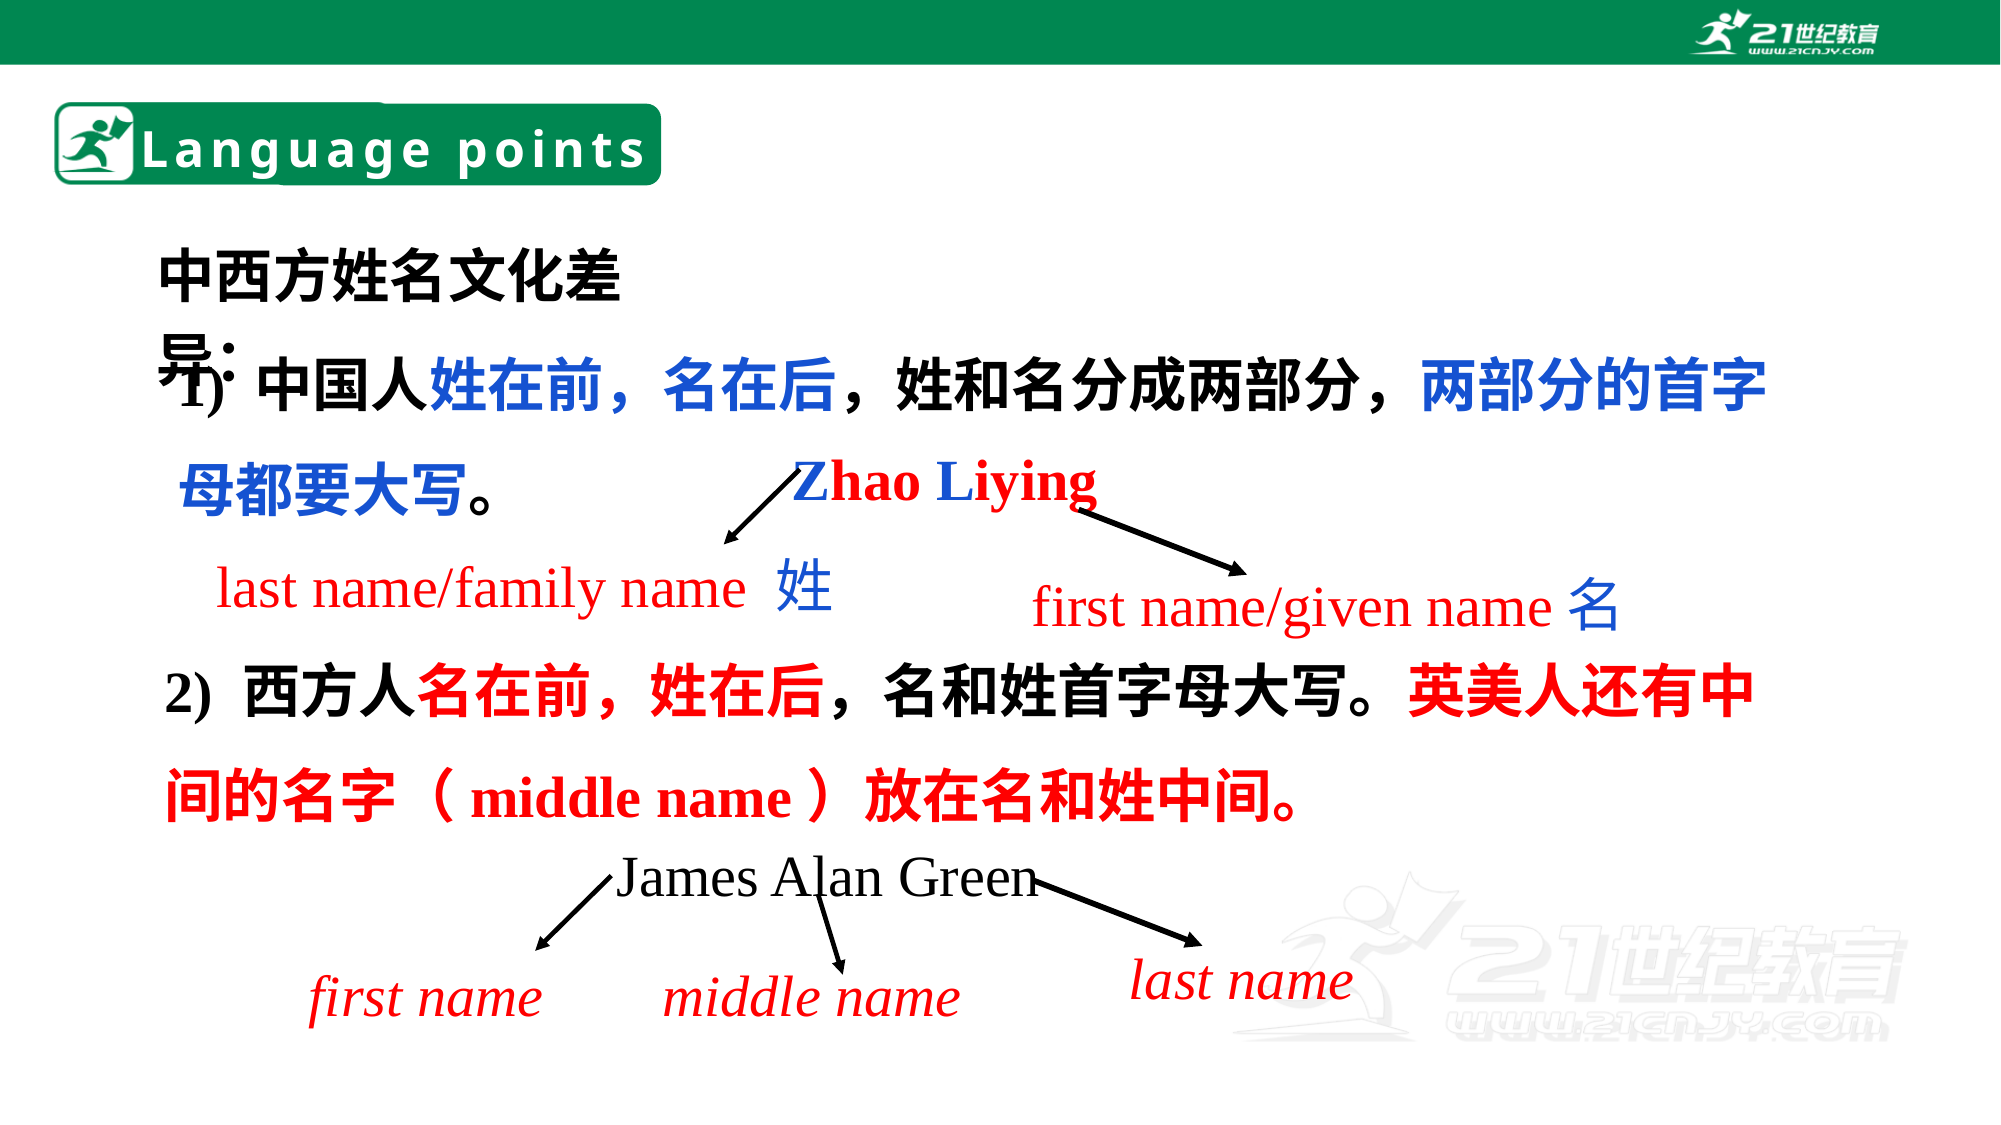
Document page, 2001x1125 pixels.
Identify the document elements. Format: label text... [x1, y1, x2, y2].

text_box 中西方姓名文化差异： [142, 217, 738, 400]
text_box 1) 中国人姓在前，名在后，姓和名分成两部分，两部分的首字母都要大写。 [162, 306, 1786, 636]
picture [0, 0, 2001, 1125]
text_box [723, 468, 801, 545]
text_box [1078, 509, 1247, 574]
text_box [535, 875, 612, 951]
text_box 2) 西方人名在前，姓在后，名和姓首字母大写。英美人还有中间的名字（middle name）放在名和姓中间。 [150, 611, 1773, 837]
text_box first name [293, 950, 602, 1036]
text_box middle name [647, 950, 1061, 1036]
text_box James Alan Green [602, 837, 1196, 916]
text_box Zhao Liying [777, 413, 1168, 520]
text_box first name/given name名 [1016, 574, 1696, 611]
title Language points [125, 89, 691, 206]
text_box last name/family name 姓 [201, 555, 919, 611]
text_box last name [1113, 933, 1399, 1019]
text_box [817, 894, 846, 975]
text_box [1034, 880, 1203, 948]
